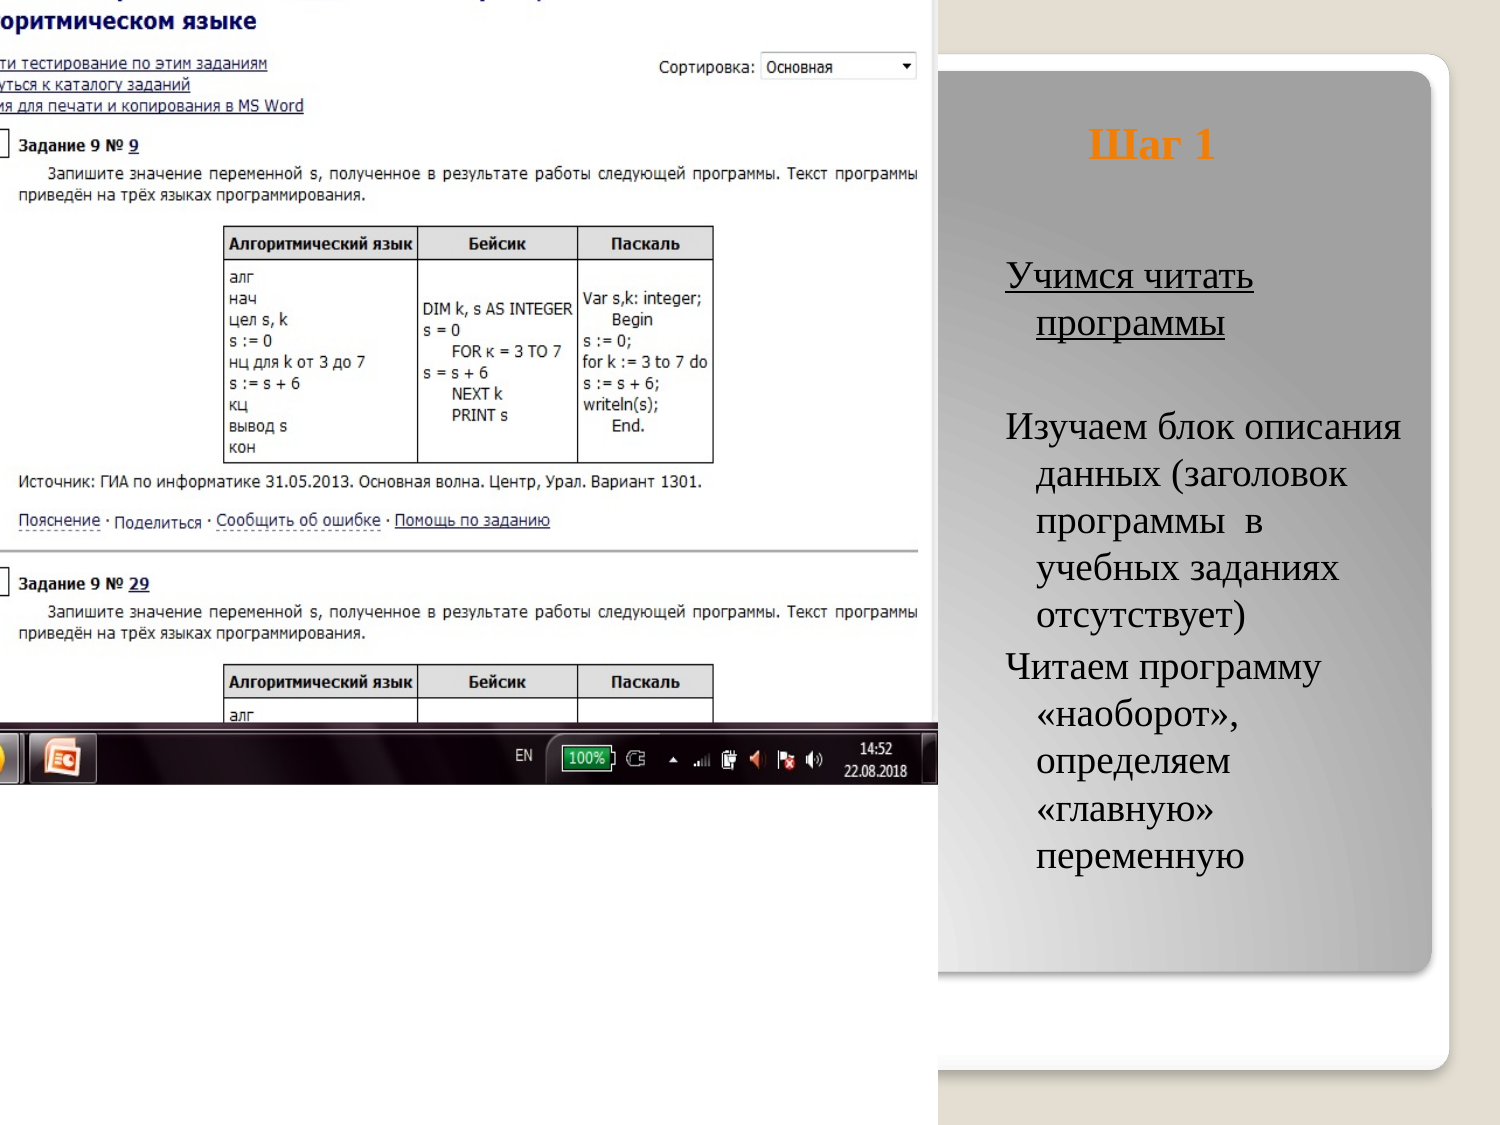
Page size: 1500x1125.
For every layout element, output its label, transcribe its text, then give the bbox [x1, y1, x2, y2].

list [0, 0, 938, 1125]
list Учимся читать программы Изучаем блок описания данных (заголовок программы в учебных заданиях отсутствует) Читаем программу «наоборот», определяем «главную» переменную [942, 234, 1425, 925]
title Шаг 1 [942, 87, 1397, 176]
